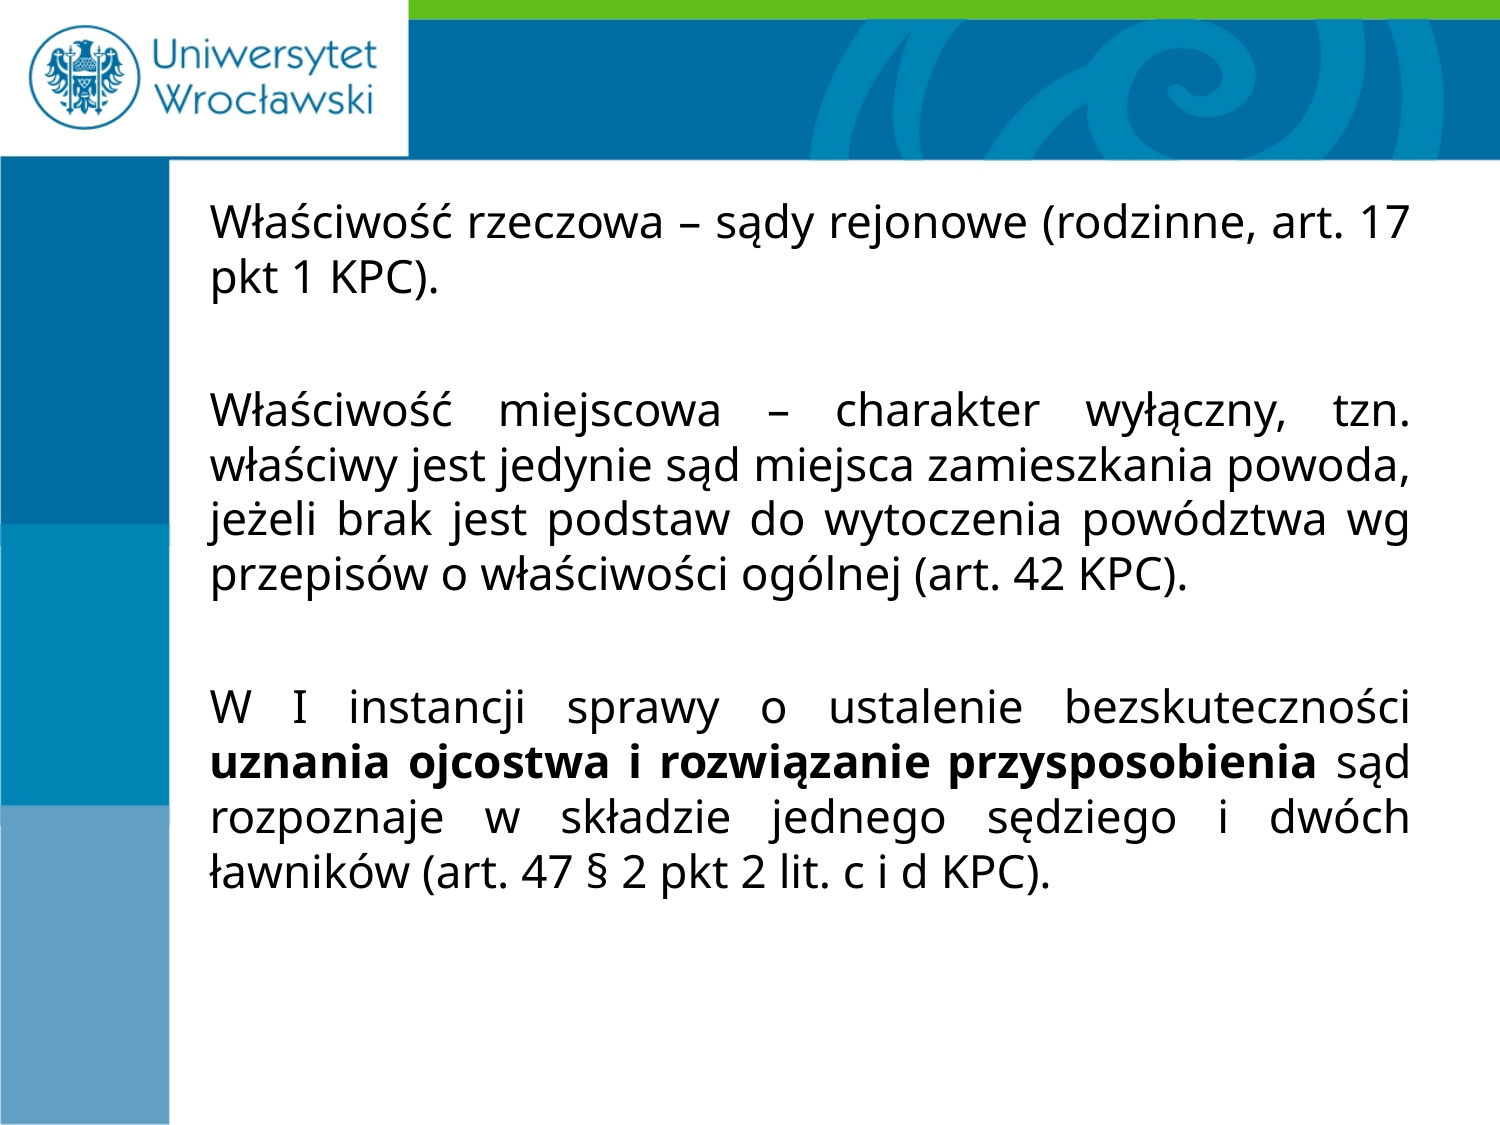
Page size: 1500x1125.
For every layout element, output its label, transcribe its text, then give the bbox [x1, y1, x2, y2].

list Właściwość rzeczowa – sądy rejonowe (rodzinne, art. 17 pkt 1 KPC). Właściwość miejscowa – charakter wyłączny, tzn. właściwy jest jedynie sąd miejsca zamieszkania powoda, jeżeli brak jest podstaw do wytoczenia powództwa wg przepisów o właściwości ogólnej (art. 42 KPC). W I instancji sprawy o ustalenie bezskuteczności uznania ojcostwa i rozwiązanie przysposobienia sąd rozpoznaje w składzie jednego sędziego i dwóch ławników (art. 47 § 2 pkt 2 lit. c i d KPC). [194, 184, 1427, 1047]
picture [0, 0, 1500, 1125]
